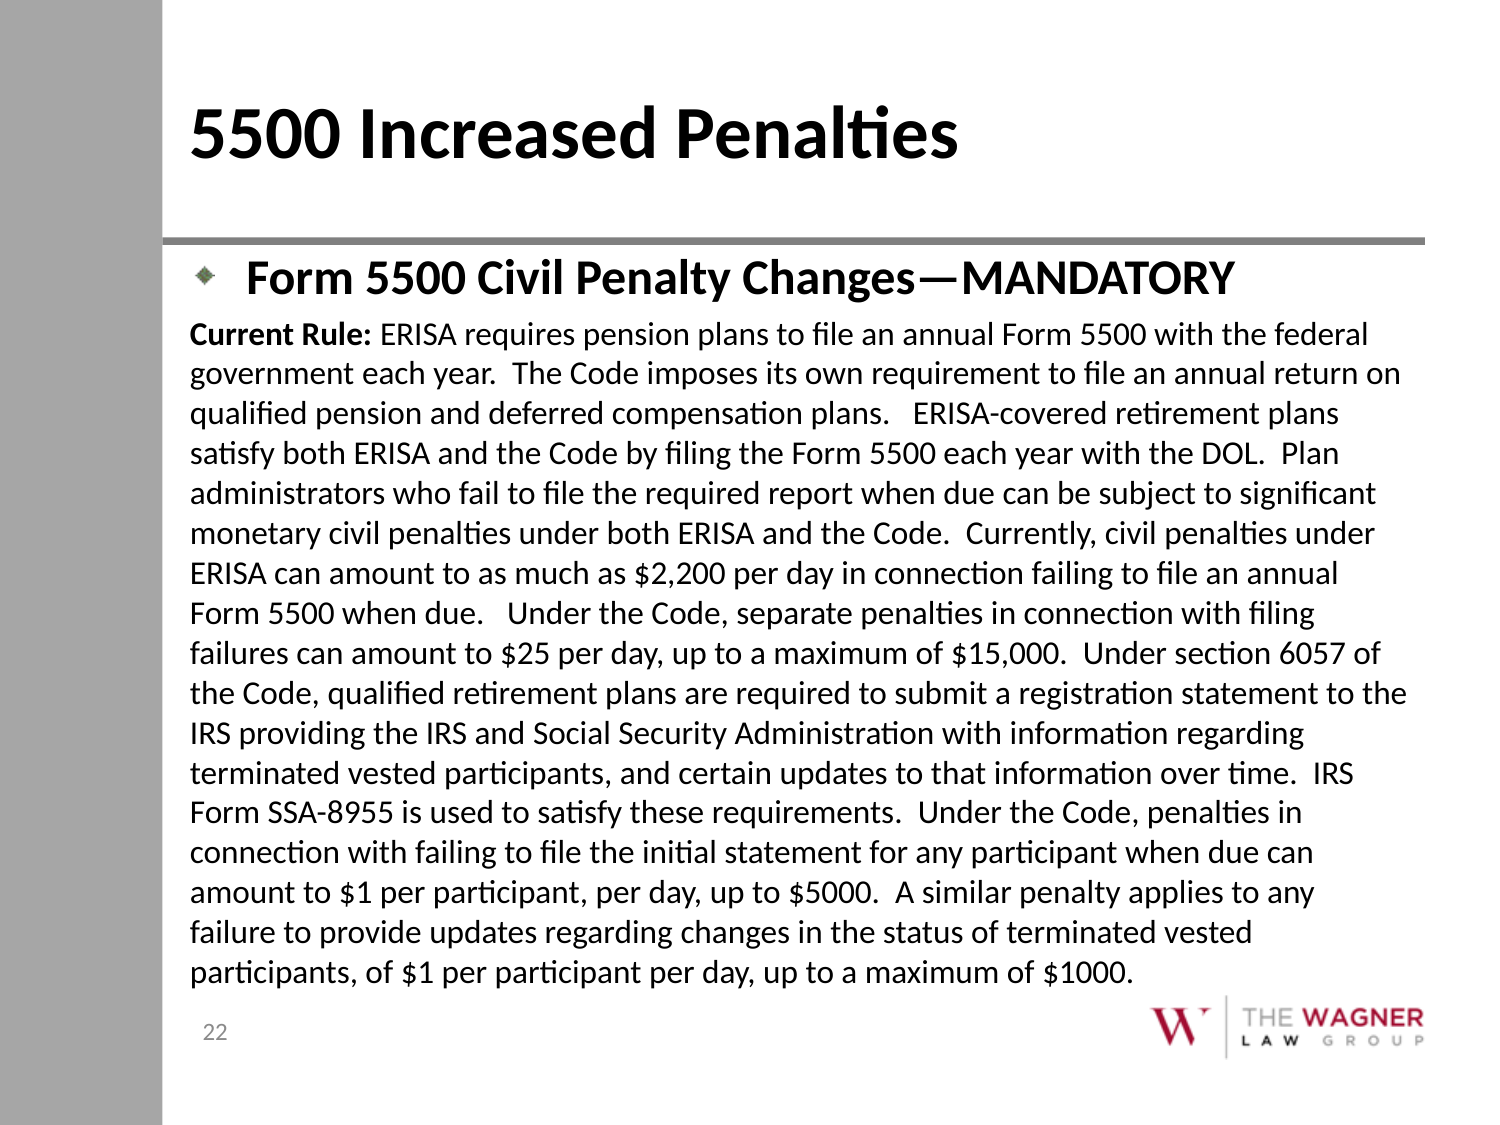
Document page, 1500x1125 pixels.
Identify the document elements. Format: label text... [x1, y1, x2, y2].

list Form 5500 Civil Penalty Changes—MANDATORY Current Rule: ERISA requires pension plans to file an annual Form 5500 with the federal government each year. The Code imposes its own requirement to file an annual return on qualified pension and deferred compensation plans. ERISA-covered retirement plans satisfy both ERISA and the Code by filing the Form 5500 each year with the DOL. Plan administrators who fail to file the required report when due can be subject to significant monetary civil penalties under both ERISA and the Code. Currently, civil penalties under ERISA can amount to as much as $2,200 per day in connection failing to file an annual Form 5500 when due. Under the Code, separate penalties in connection with filing failures can amount to $25 per day, up to a maximum of $15,000. Under section 6057 of the Code, qualified retirement plans are required to submit a registration statement to the IRS providing the IRS and Social Security Administration with information regarding terminated vested participants, and certain updates to that information over time. IRS Form SSA-8955 is used to satisfy these requirements. Under the Code, penalties in connection with failing to file the initial statement for any participant when due can amount to $1 per participant, per day, up to $5000. A similar penalty applies to any failure to provide updates regarding changes in the status of terminated vested participants, of $1 per participant per day, up to a maximum of $1000. [174, 237, 1426, 951]
title 5500 Increased Penalties [174, 44, 1426, 213]
picture [1149, 994, 1425, 1060]
picture [189, 262, 215, 288]
slide_number 22 [187, 999, 538, 1060]
